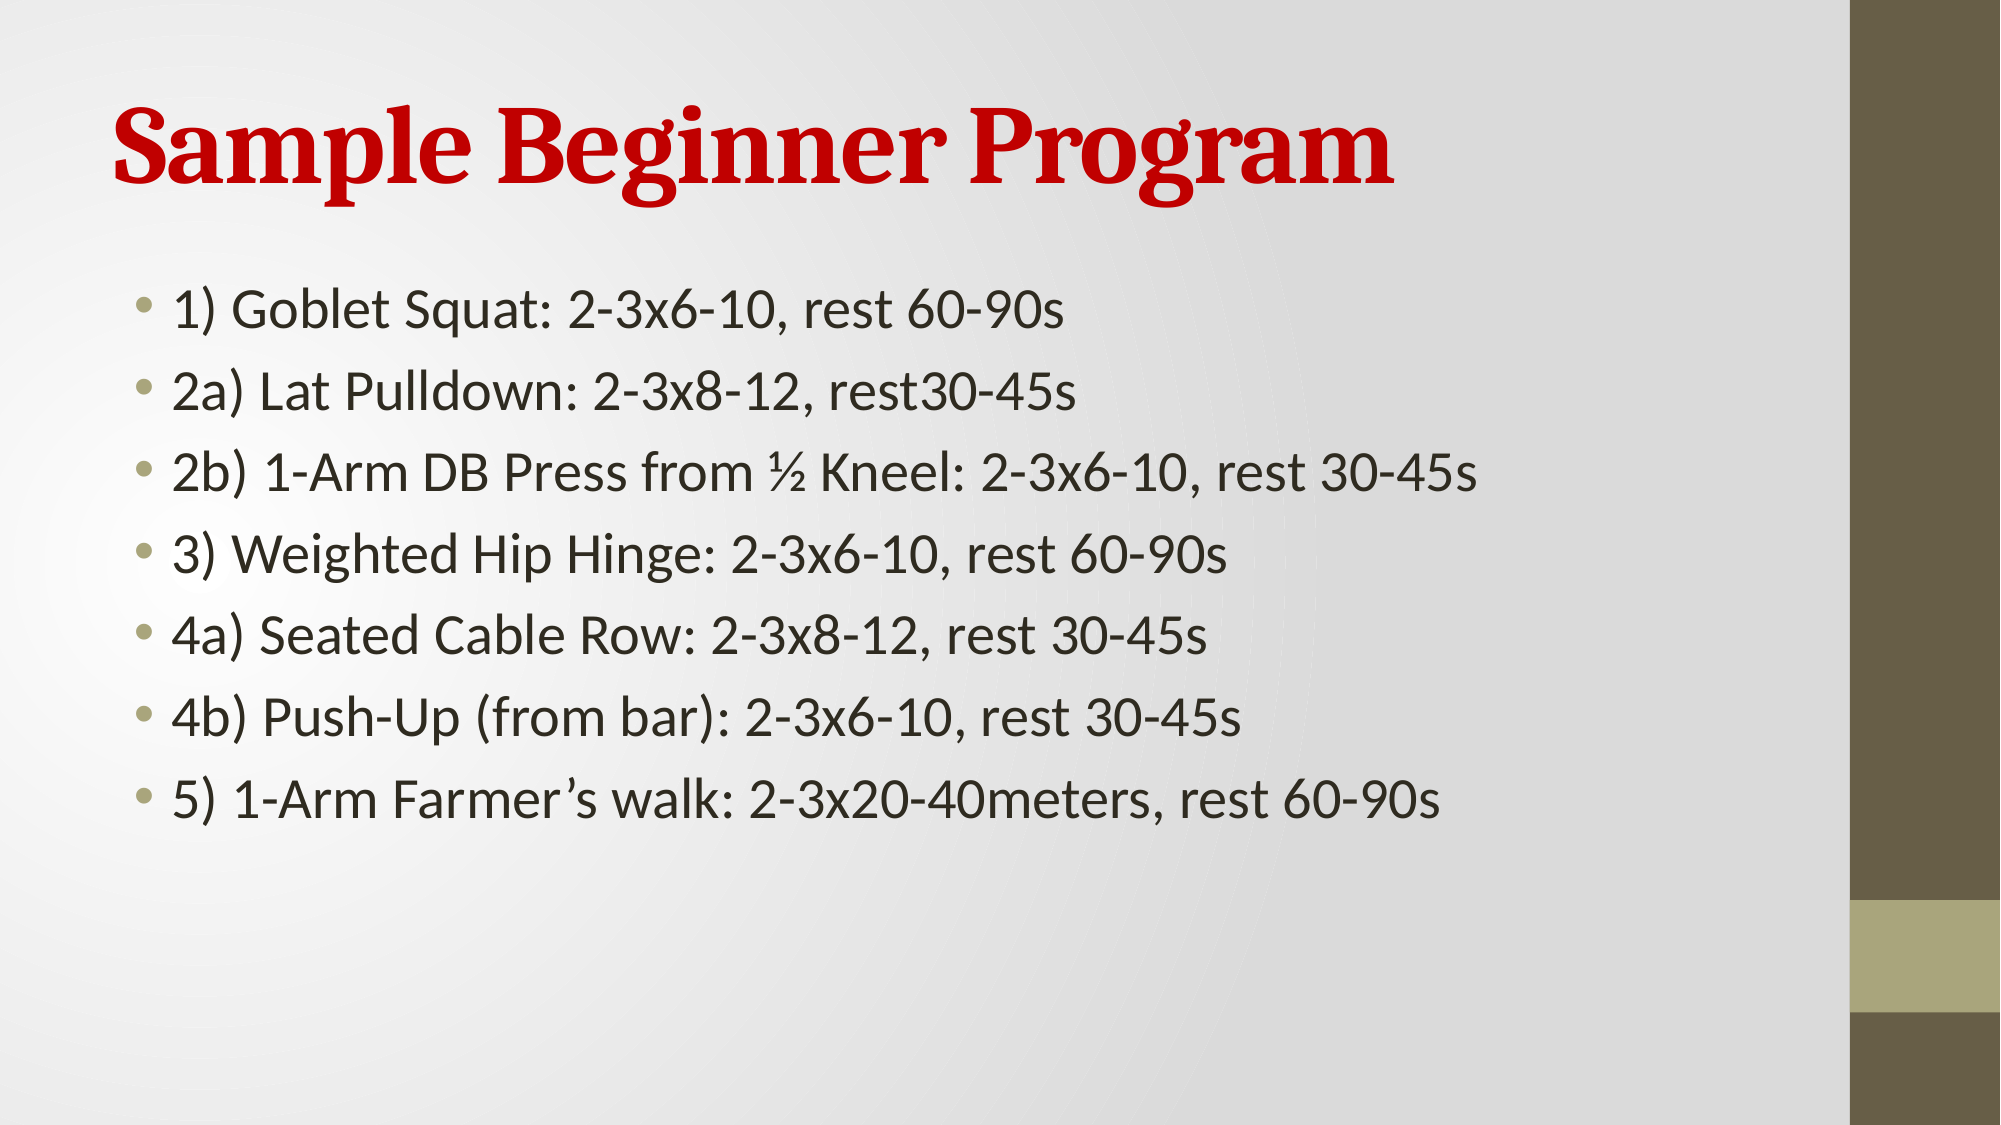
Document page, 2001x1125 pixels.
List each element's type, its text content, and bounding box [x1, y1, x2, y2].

list 1) Goblet Squat: 2-3x6-10, rest 60-90s 2a) Lat Pulldown: 2-3x8-12, rest30-45s 2b) 1-Arm DB Press from ½ Kneel: 2-3x6-10, rest 30-45s 3) Weighted Hip Hinge: 2-3x6-10, rest 60-90s 4a) Seated Cable Row: 2-3x8-12, rest 30-45s 4b) Push-Up (from bar): 2-3x6-10, rest 30-45s 5) 1-Arm Farmer’s walk: 2-3x20-40meters, rest 60-90s [99, 262, 1767, 1050]
title Sample Beginner Program [99, 45, 1767, 233]
